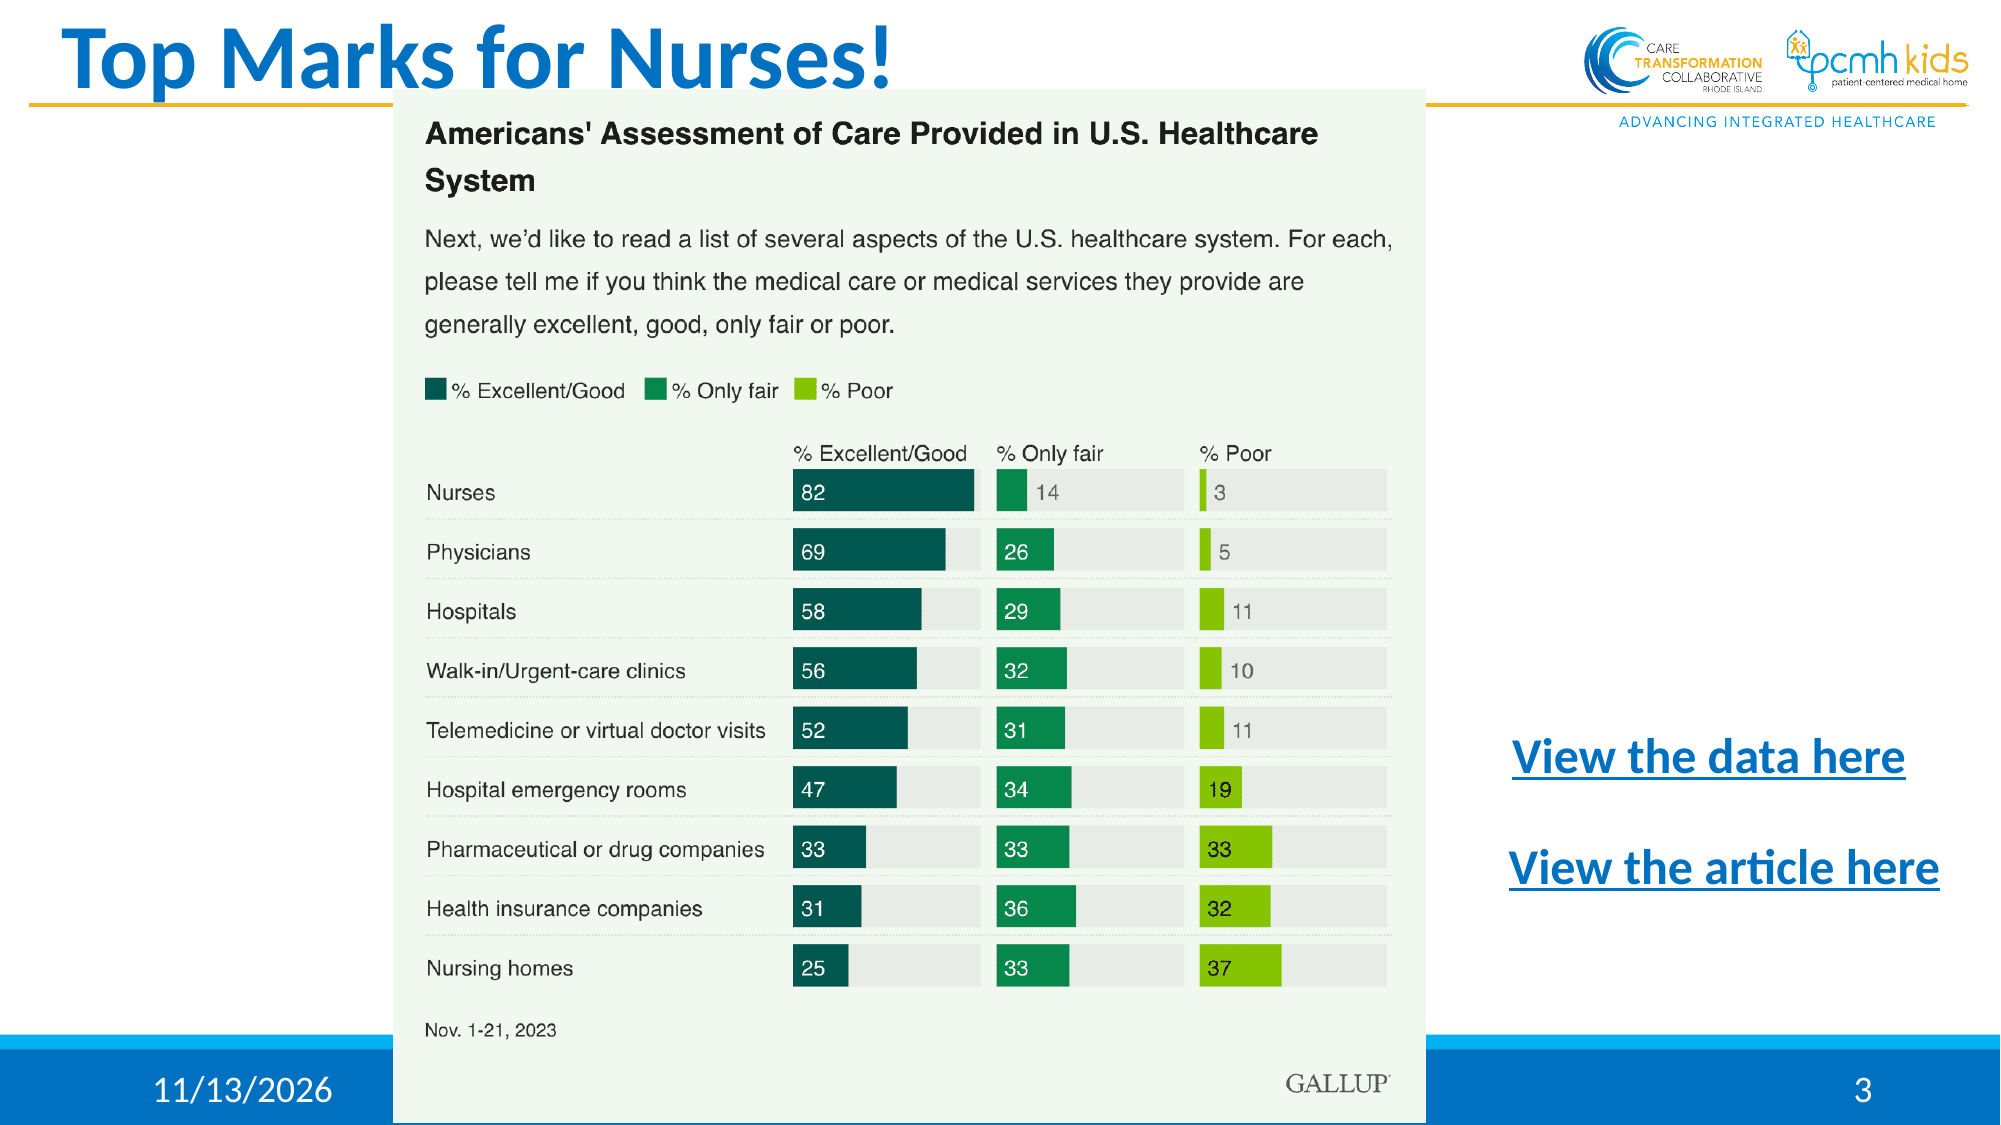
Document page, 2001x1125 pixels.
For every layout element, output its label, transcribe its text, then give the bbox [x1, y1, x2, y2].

text_box View the data here [1496, 671, 1940, 782]
picture [1772, 21, 1977, 133]
text_box View the article here [1493, 782, 2000, 955]
picture [393, 89, 1426, 1124]
title Top Marks for Nurses! [46, 0, 1772, 146]
